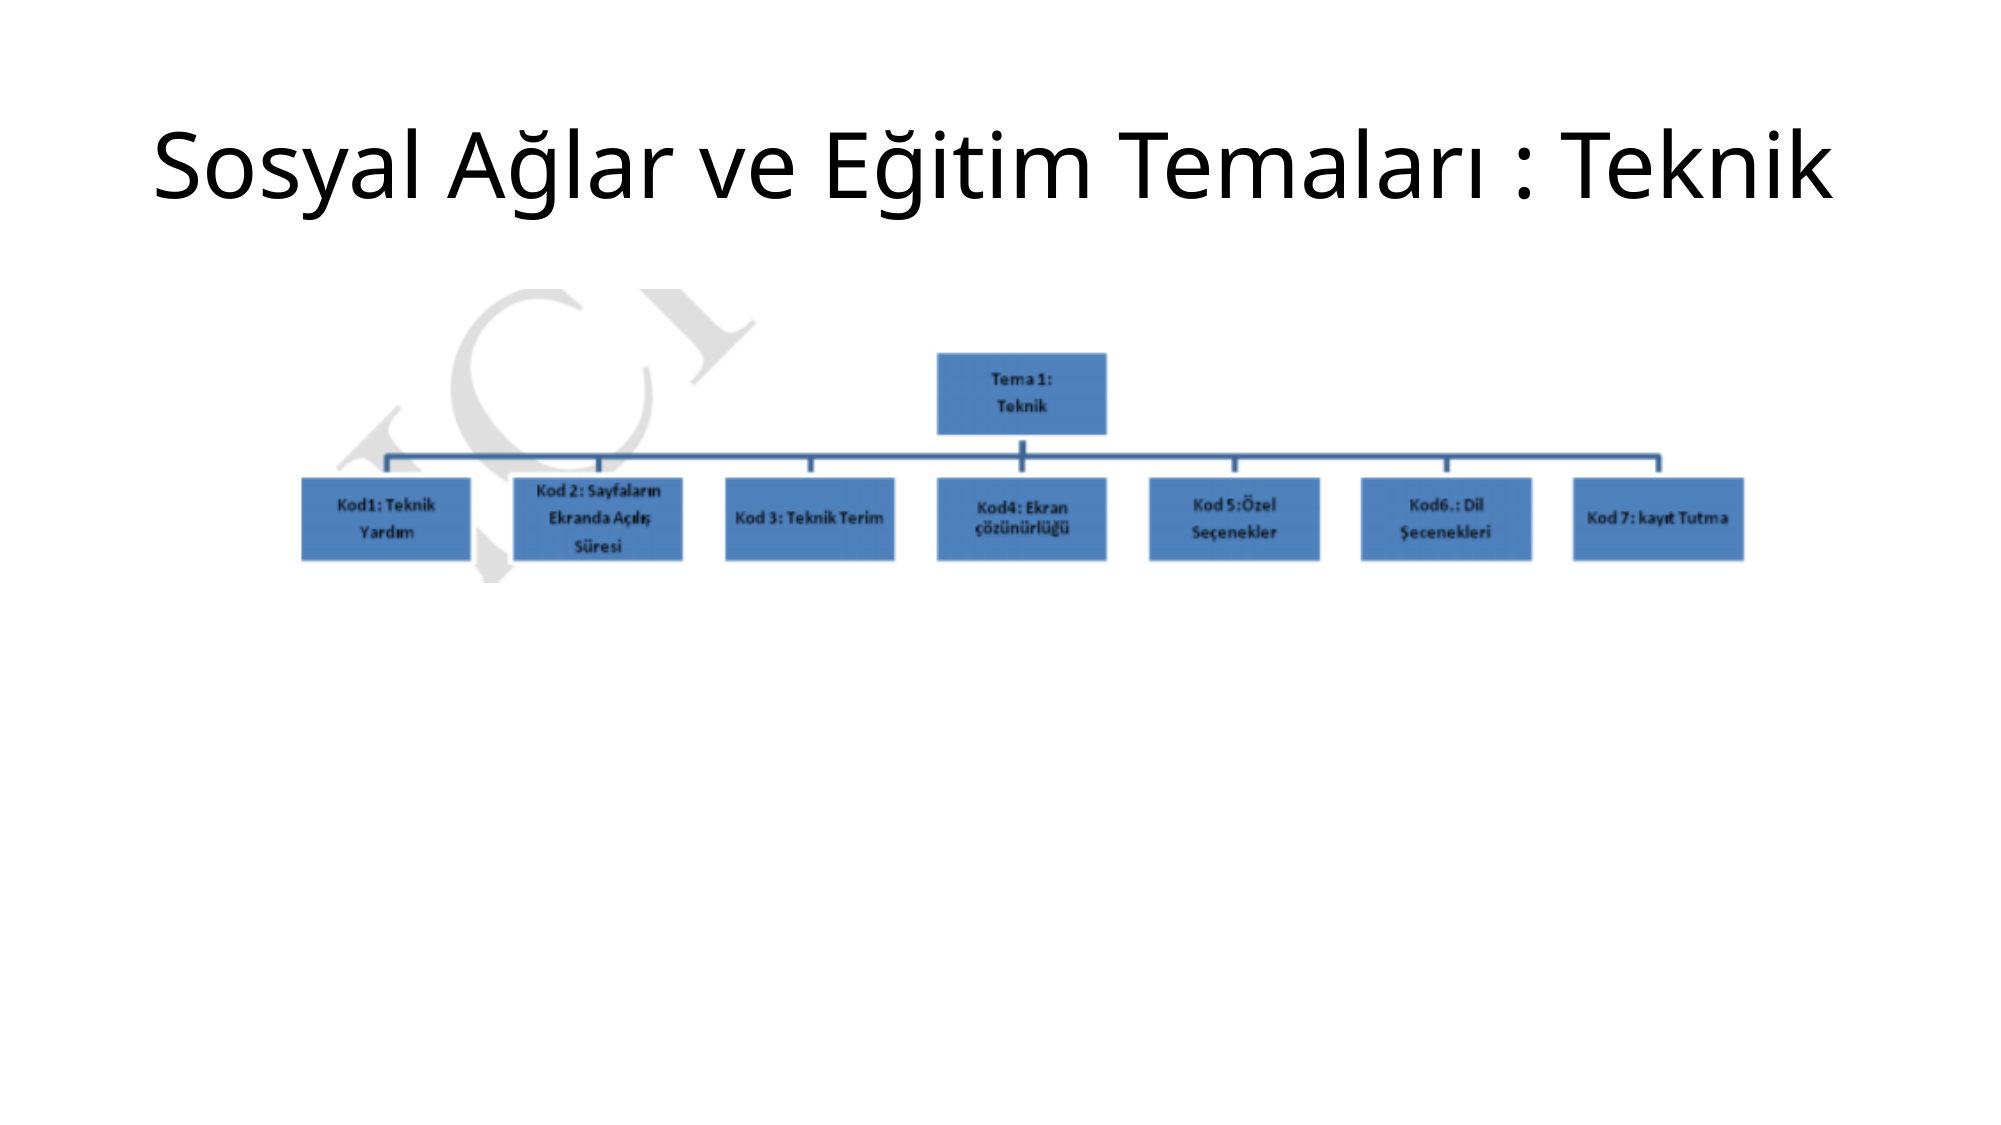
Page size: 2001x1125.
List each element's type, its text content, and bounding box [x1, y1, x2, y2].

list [229, 289, 1771, 583]
title Sosyal Ağlar ve Eğitim Temaları : Teknik [137, 59, 1863, 278]
